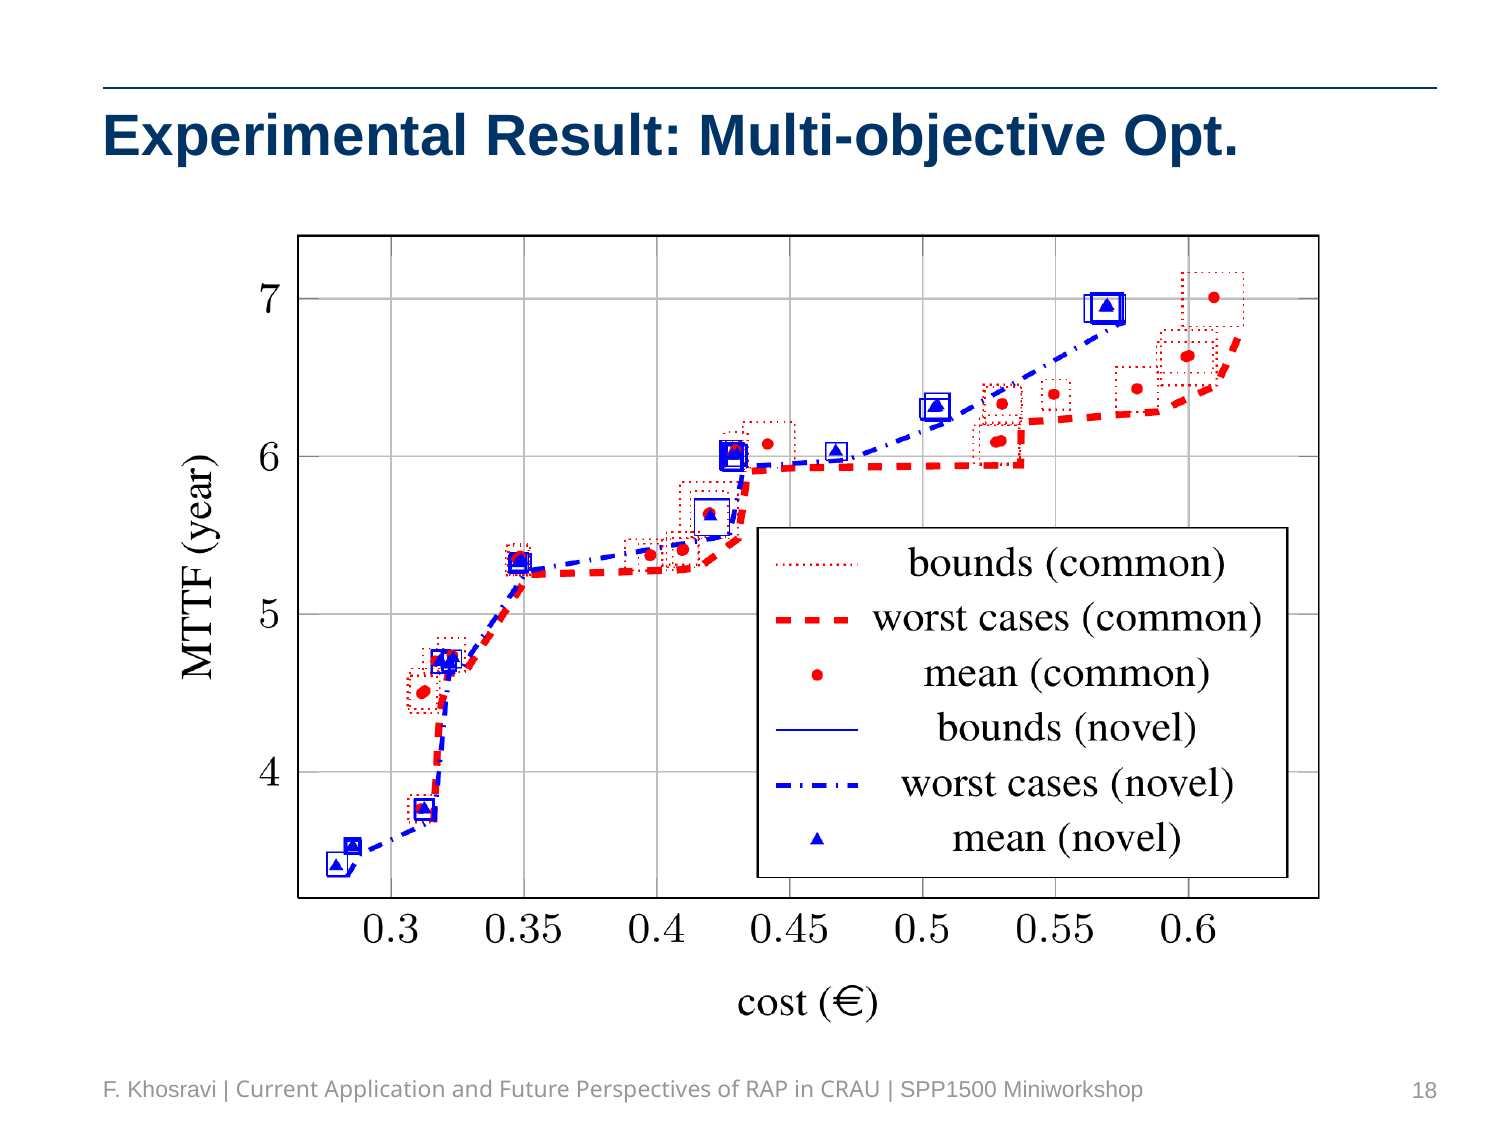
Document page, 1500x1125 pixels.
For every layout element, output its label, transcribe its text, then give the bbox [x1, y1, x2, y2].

picture [177, 231, 1323, 1026]
text_box F. Khosravi | Current Application and Future Perspectives of RAP in CRAU | SPP1500 Miniworkshop [102, 1051, 1282, 1125]
slide_number 18 [1363, 1051, 1438, 1125]
title Experimental Result: Multi-objective Opt. [102, 109, 1438, 173]
